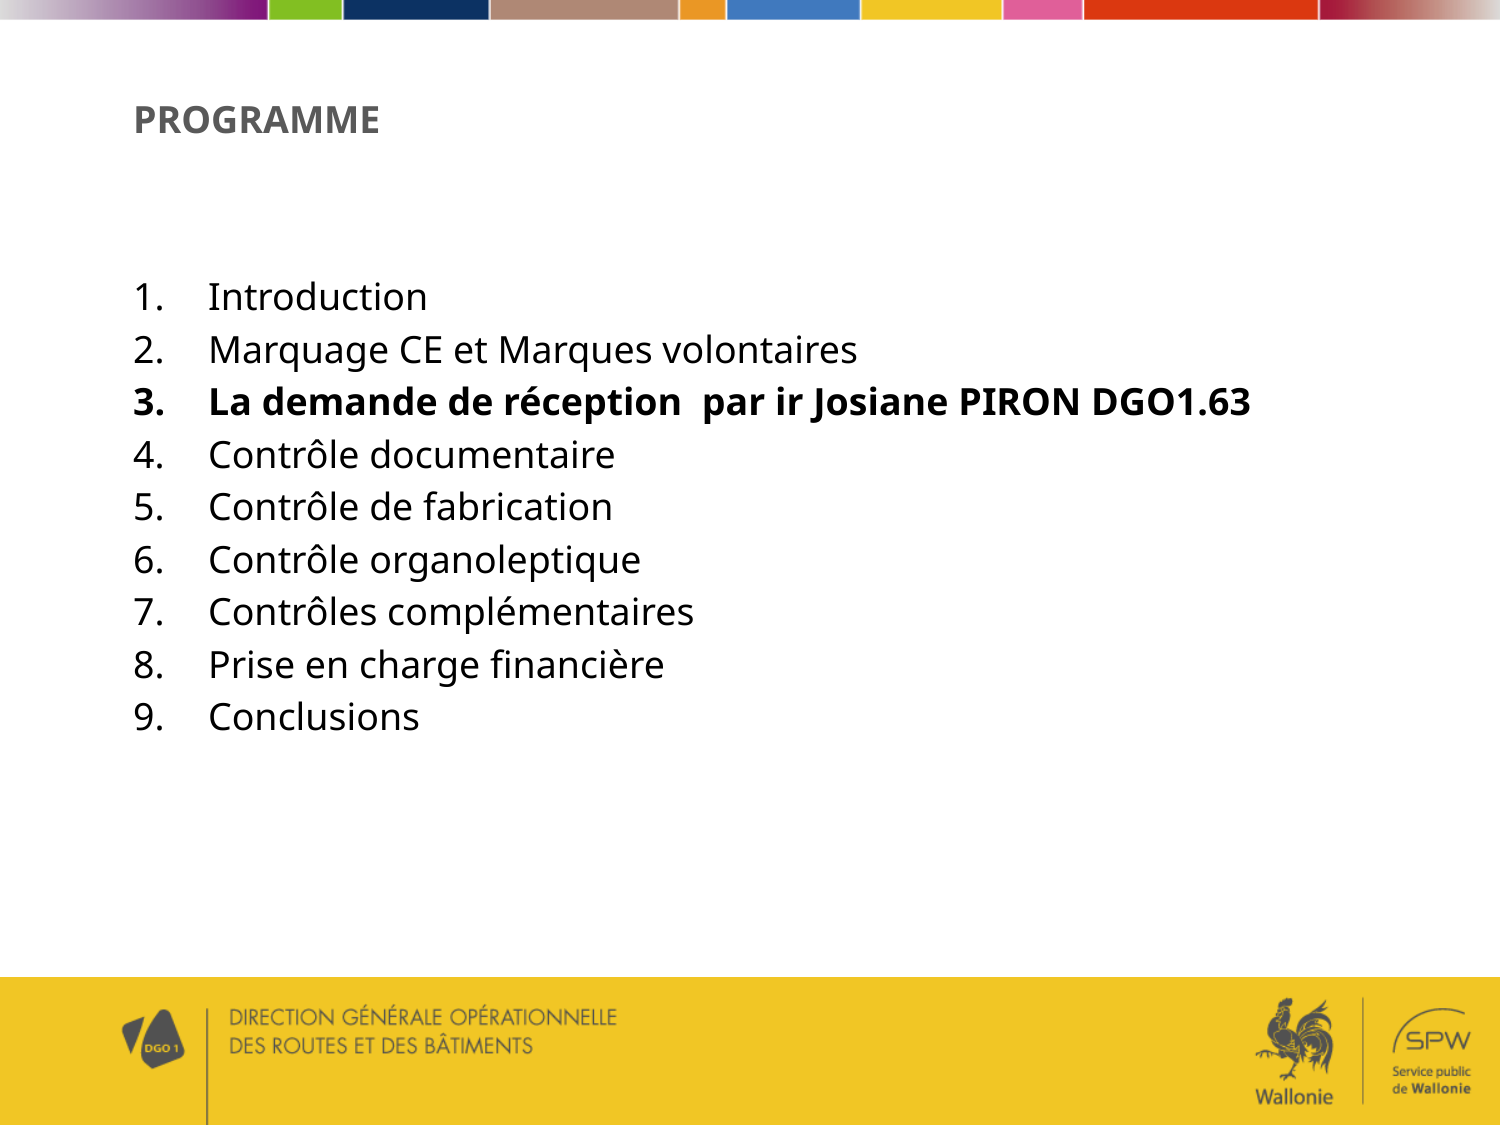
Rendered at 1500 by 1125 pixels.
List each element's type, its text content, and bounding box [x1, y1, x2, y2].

list Introduction Marquage CE et Marques volontaires La demande de réception par ir Josiane PIRON DGO1.63 Contrôle documentaire Contrôle de fabrication Contrôle organoleptique Contrôles complémentaires Prise en charge financière Conclusions [117, 265, 1471, 946]
picture [0, 977, 1500, 1125]
title Programme [117, 88, 1418, 237]
picture [0, 0, 1500, 24]
